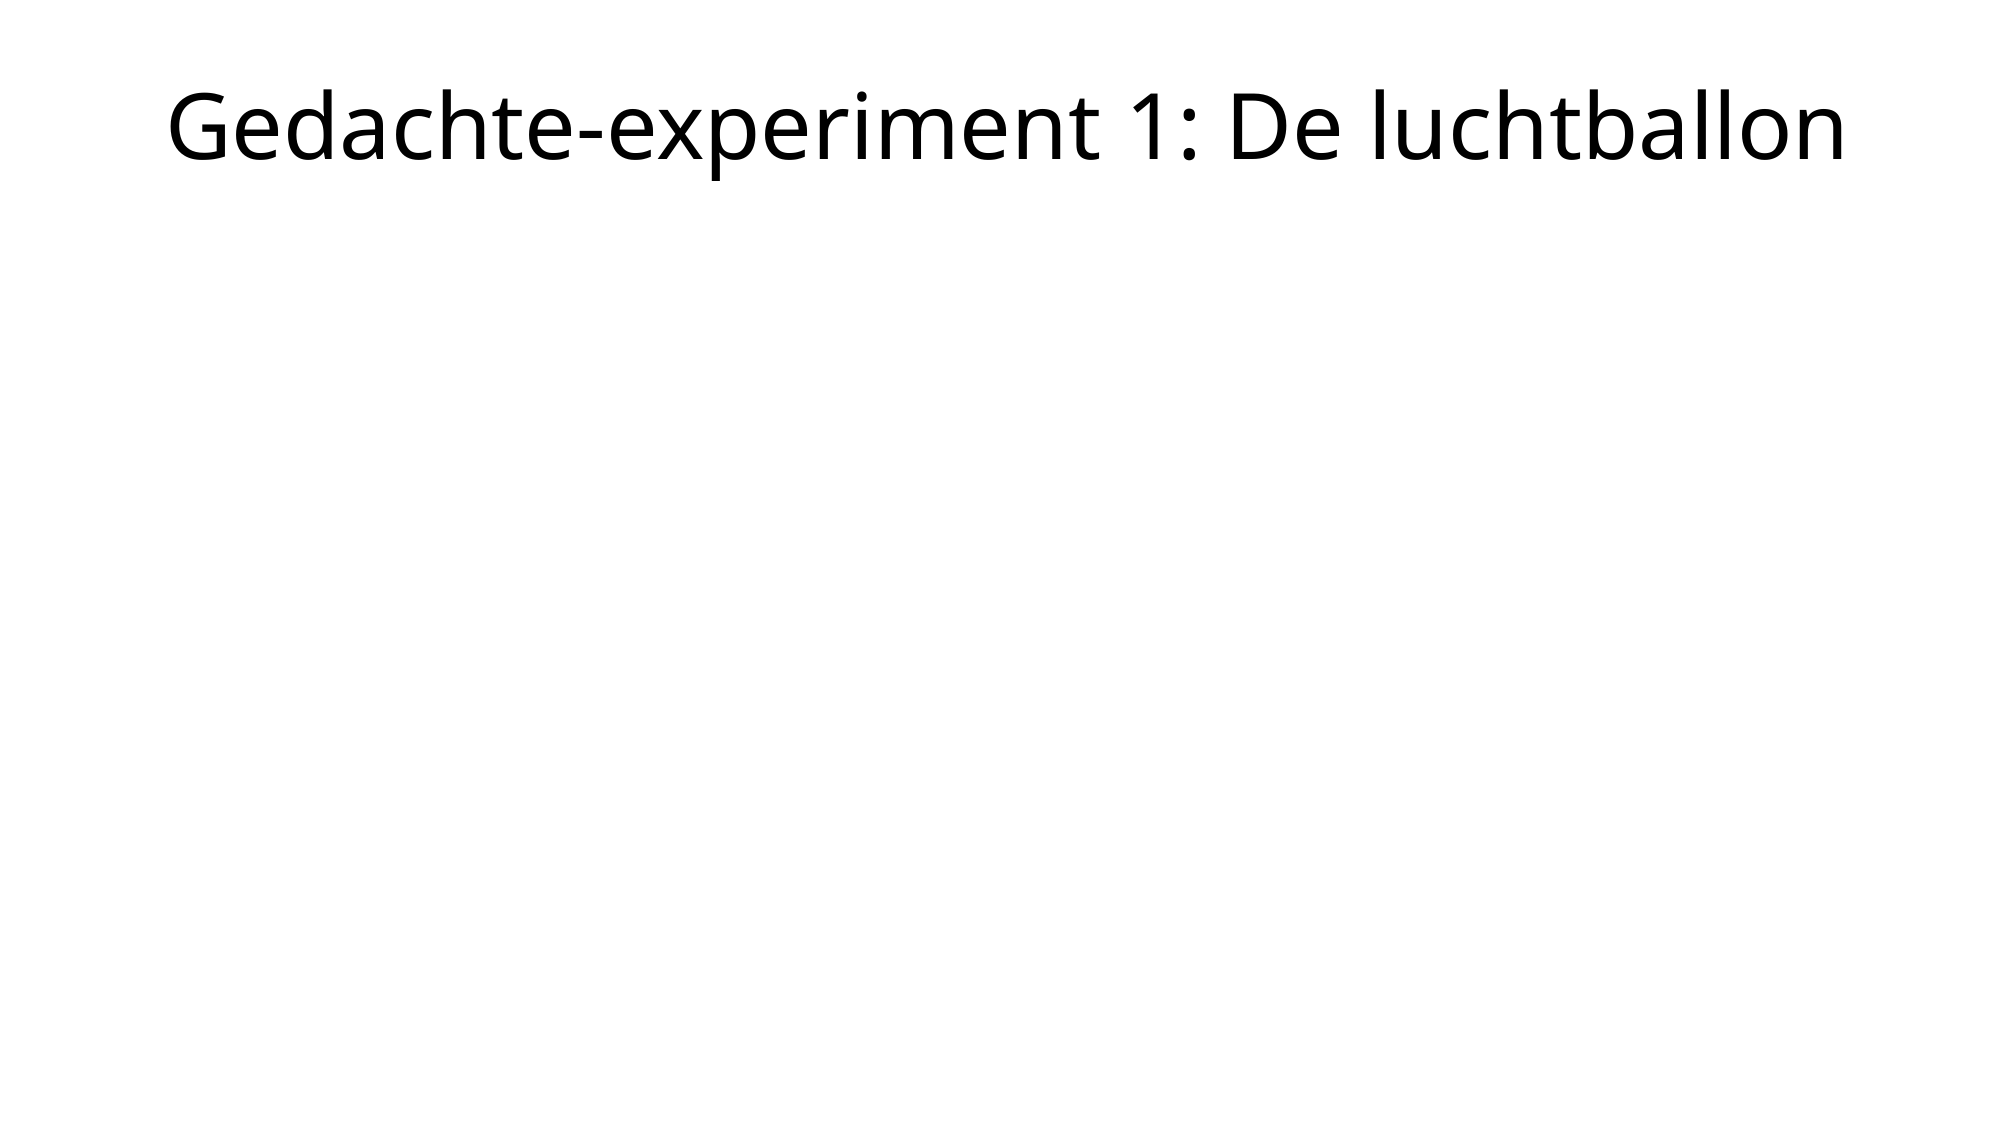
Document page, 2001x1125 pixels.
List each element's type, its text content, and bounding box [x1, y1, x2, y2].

title Gedachte-experiment 1: De luchtballon [150, 21, 1875, 239]
